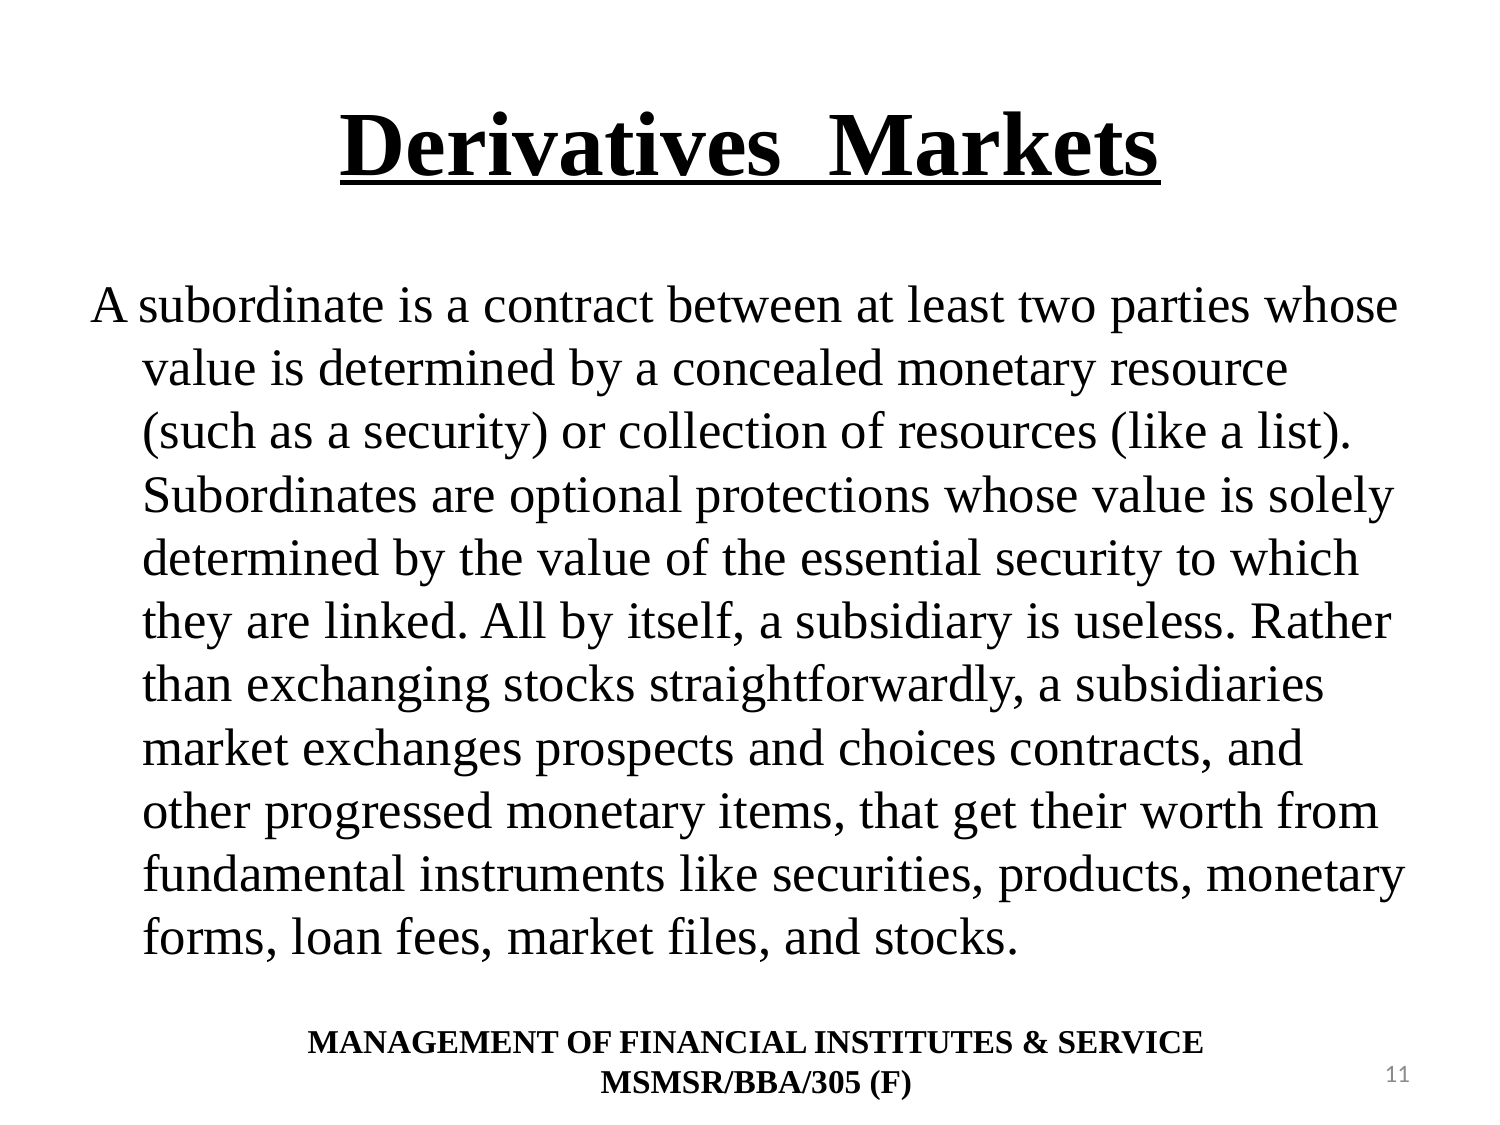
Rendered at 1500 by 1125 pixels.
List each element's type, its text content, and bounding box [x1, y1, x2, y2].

title Derivatives Markets [75, 45, 1425, 233]
text_box MANAGEMENT OF FINANCIAL INSTITUTES & SERVICE MSMSR/BBA/305 (F) [125, 1012, 1388, 1107]
slide_number 11 [1074, 1042, 1425, 1103]
list A subordinate is a contract between at least two parties whose value is determined by a concealed monetary resource (such as a security) or collection of resources (like a list). Subordinates are optional protections whose value is solely determined by the value of the essential security to which they are linked. All by itself, a subsidiary is useless. Rather than exchanging stocks straightforwardly, a subsidiaries market exchanges prospects and choices contracts, and other progressed monetary items, that get their worth from fundamental instruments like securities, products, monetary forms, loan fees, market files, and stocks. [75, 262, 1425, 1005]
